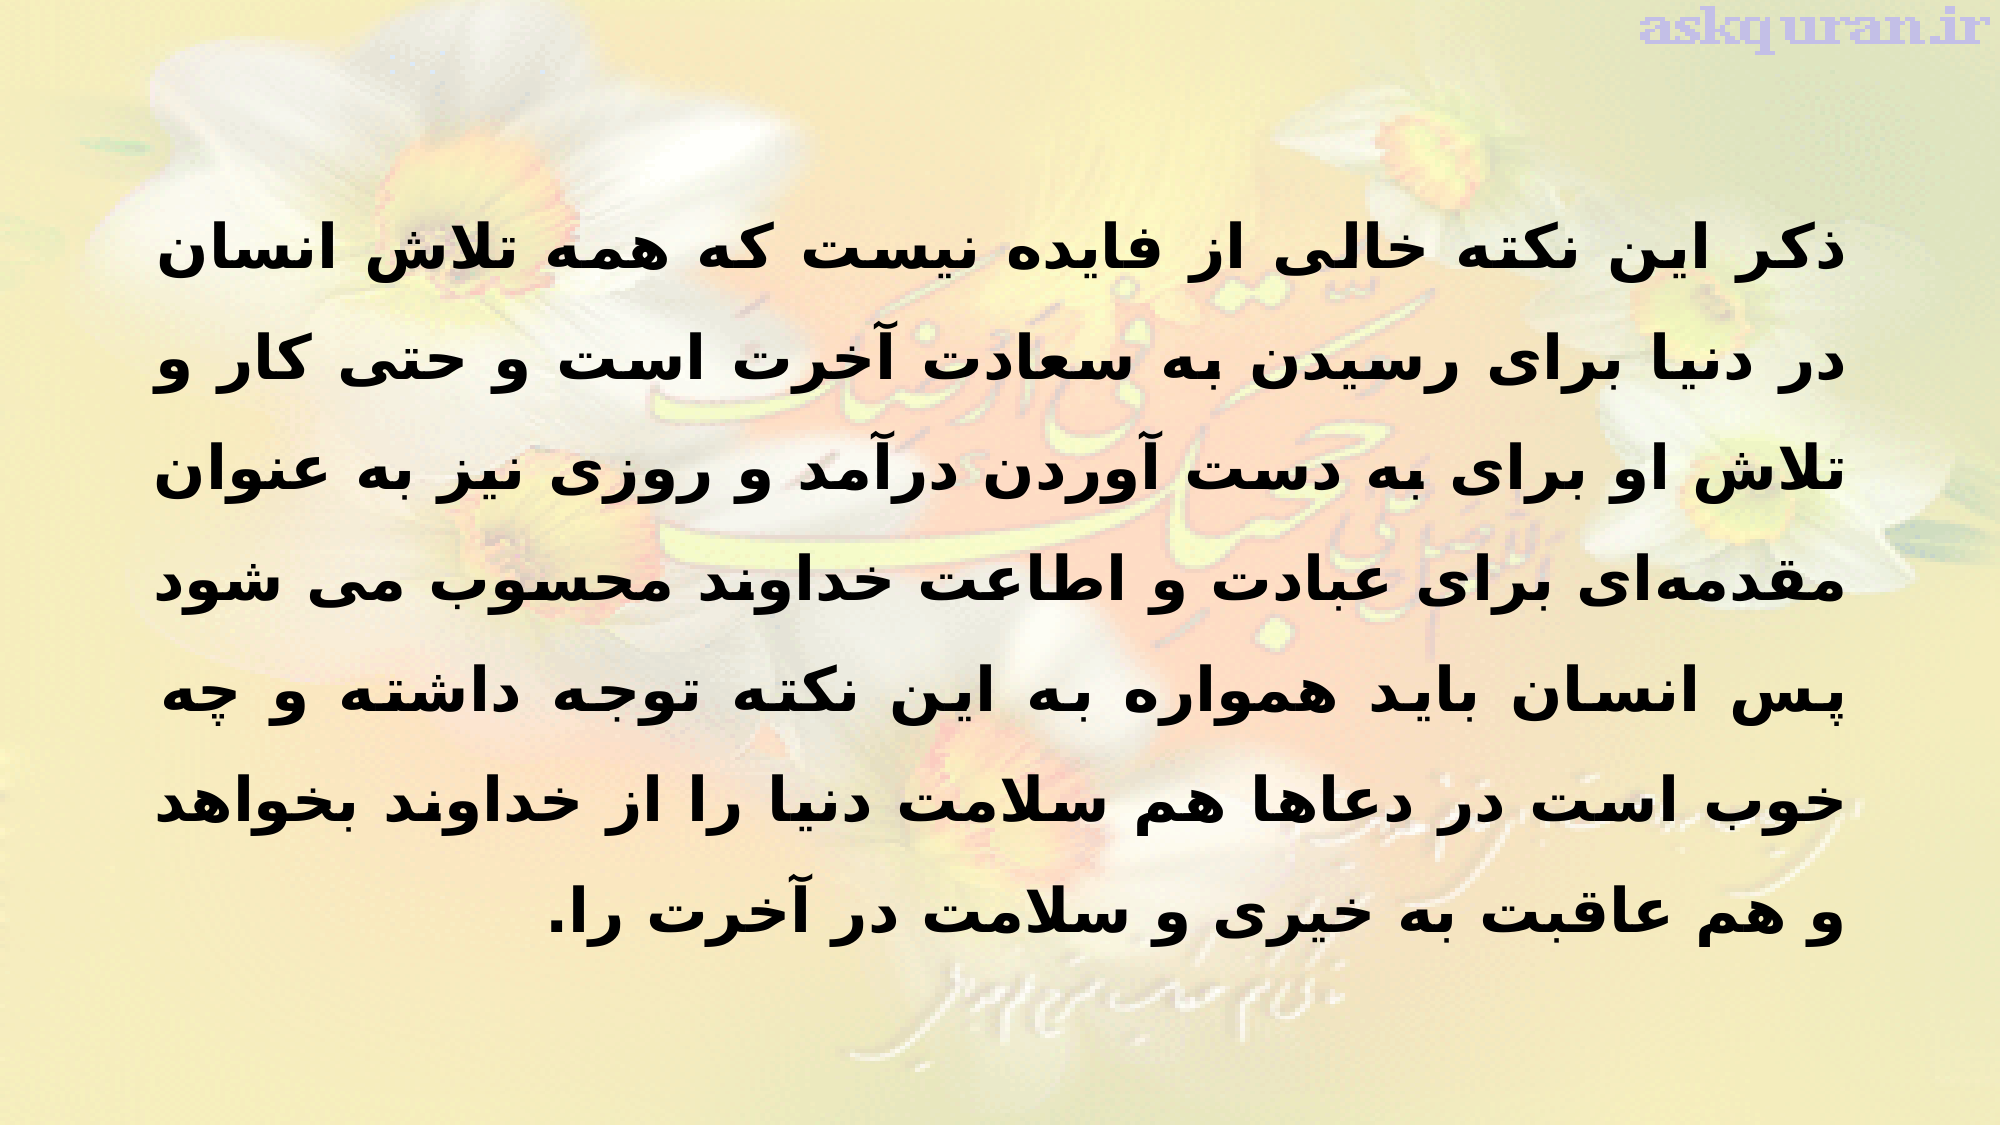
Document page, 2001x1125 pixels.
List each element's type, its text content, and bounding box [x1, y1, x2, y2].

list ذکر این نکته خالی از فایده نیست که همه تلاش انسان در دنیا برای رسیدن به سعادت آخرت است و حتی کار و تلاش او برای به دست آوردن درآمد و روزی نیز به عنوان مقدمه‌ای برای عبادت و اطاعت خداوند محسوب می شود پس انسان باید همواره به این نکته توجه داشته و چه خوب است در دعاها هم سلامت دنیا را از خداوند بخواهد و هم عاقبت به خیری و سلامت در آخرت را. [137, 163, 1863, 1014]
